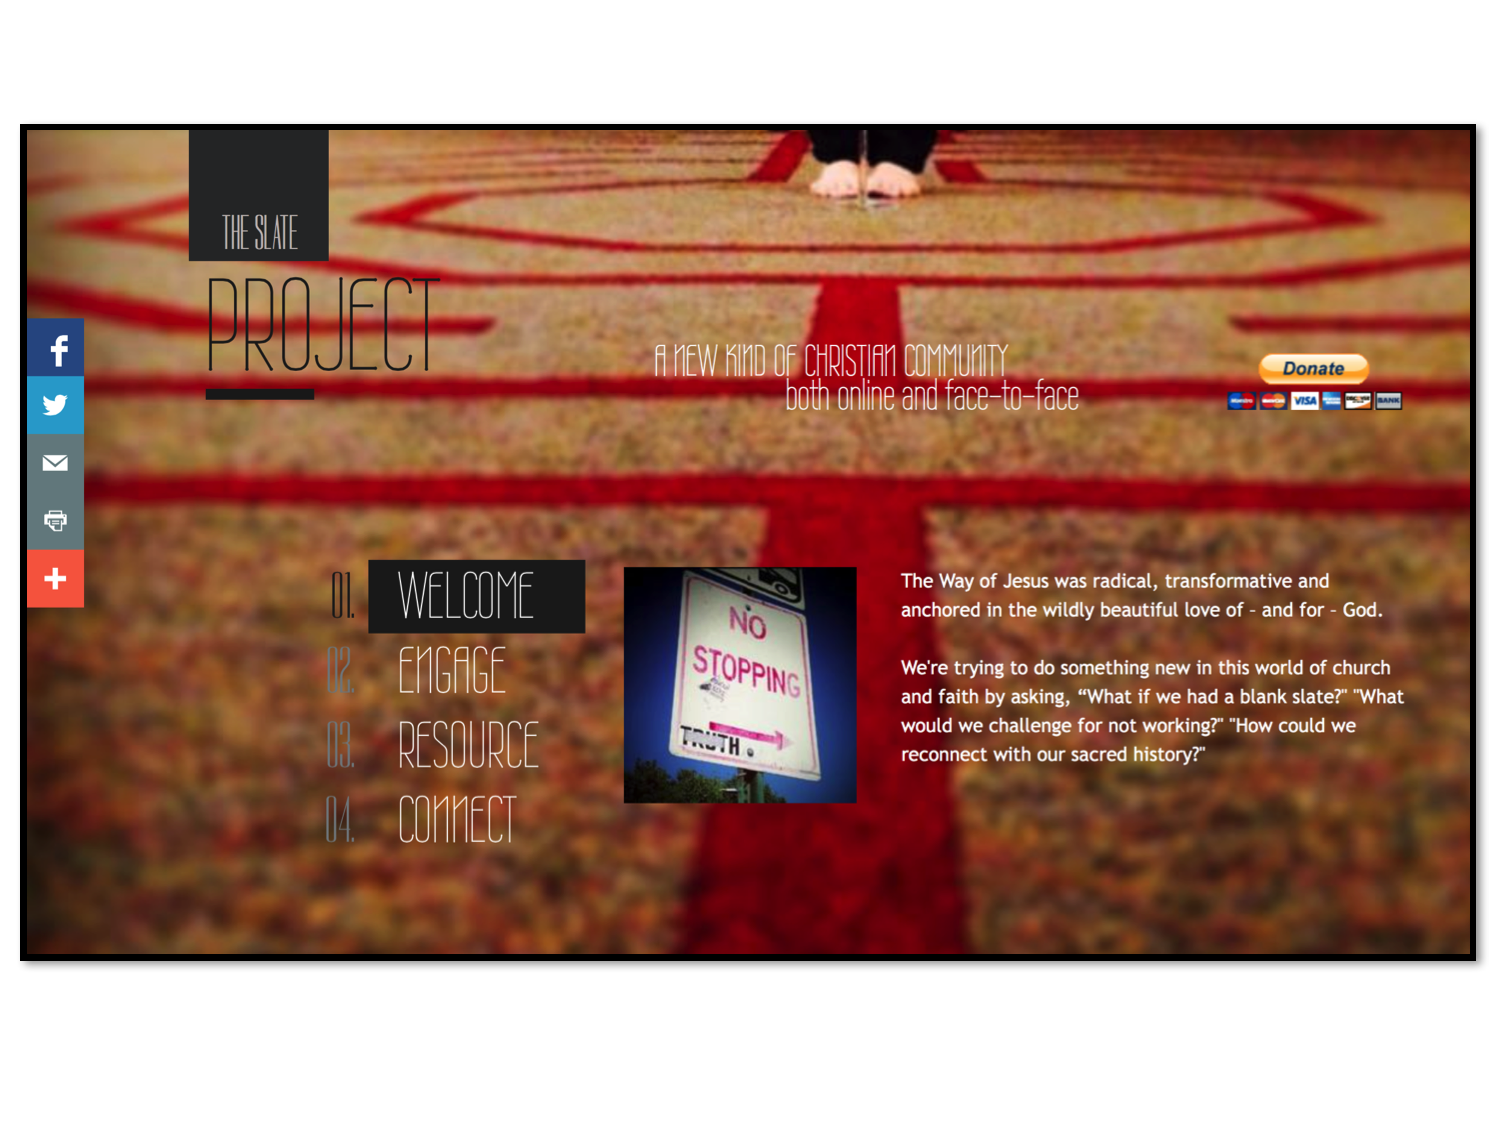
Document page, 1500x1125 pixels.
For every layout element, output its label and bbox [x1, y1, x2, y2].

picture [26, 129, 1471, 955]
